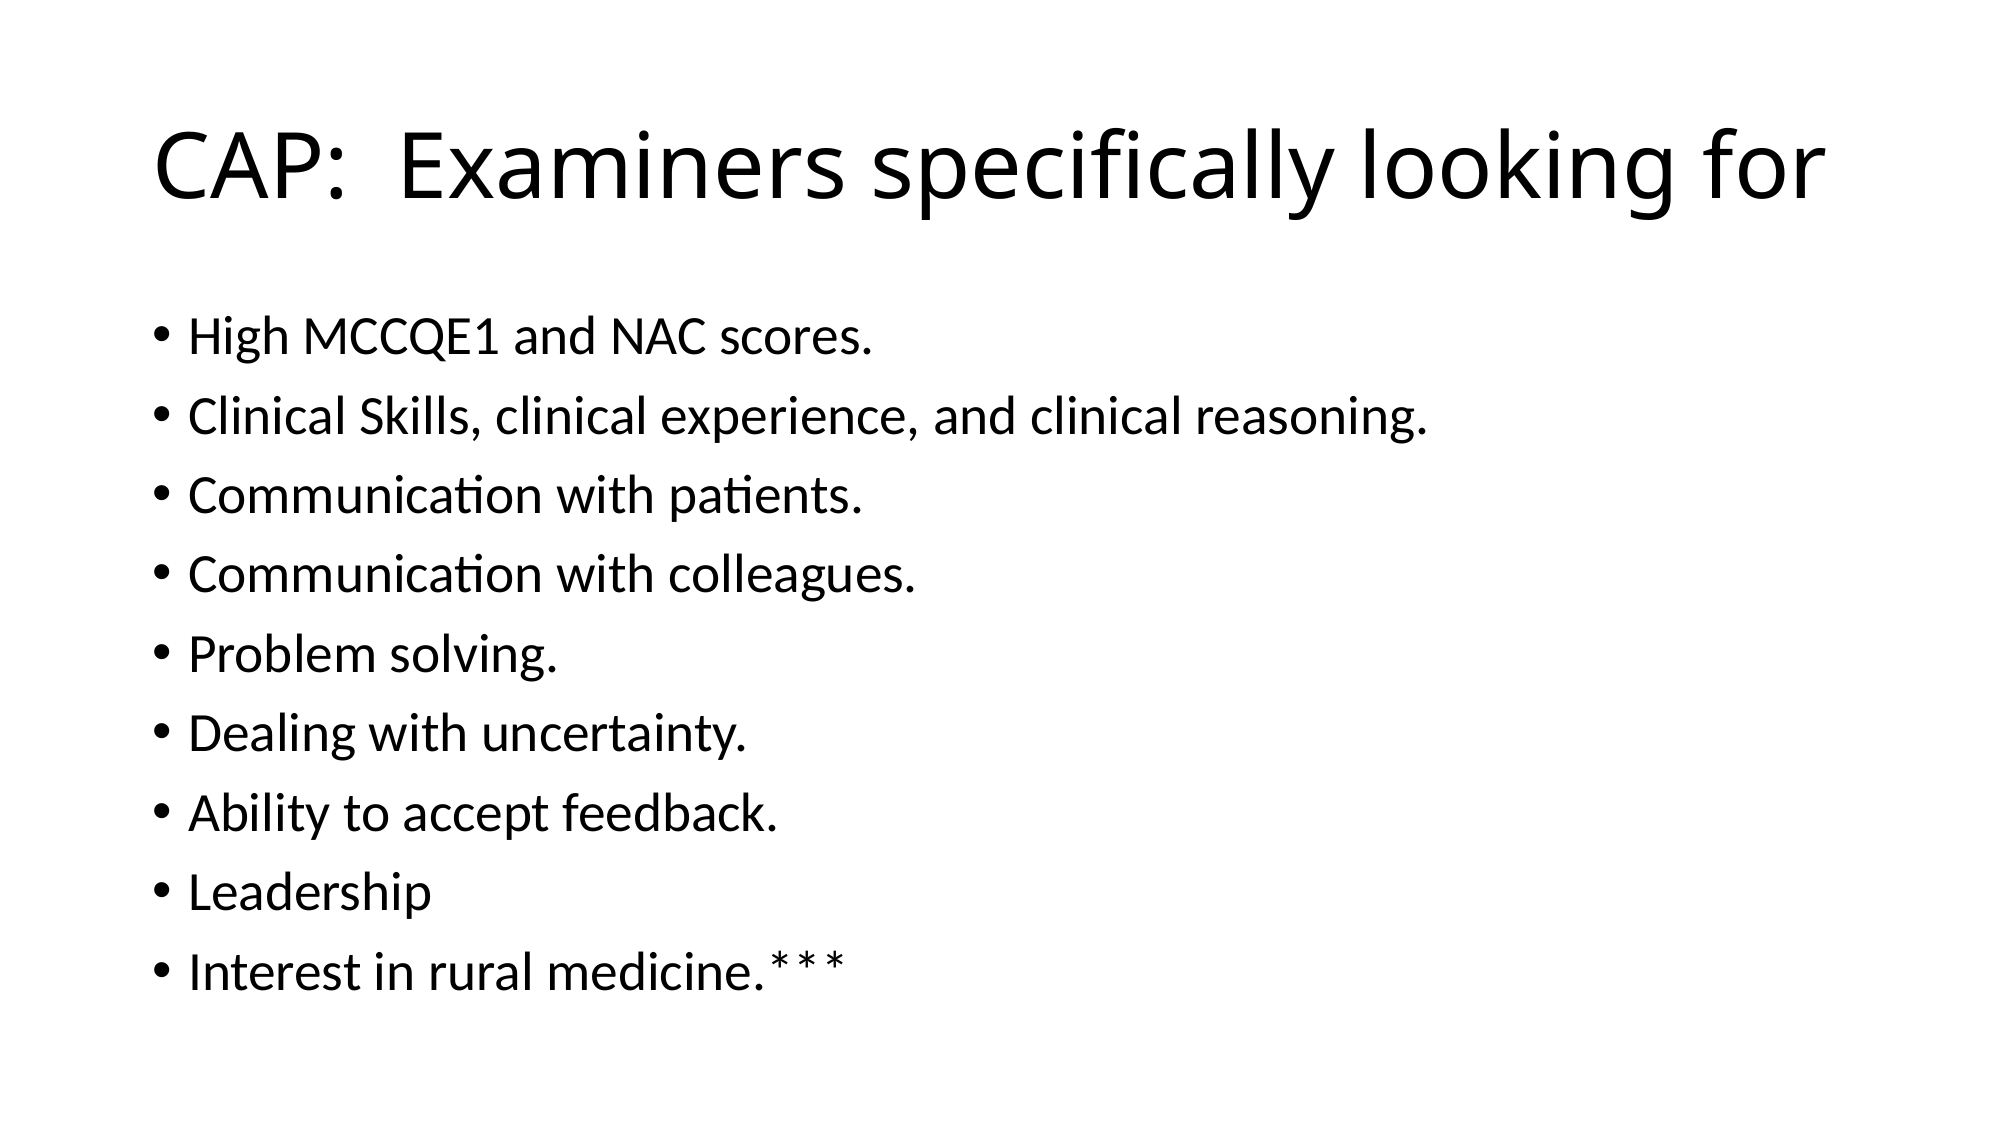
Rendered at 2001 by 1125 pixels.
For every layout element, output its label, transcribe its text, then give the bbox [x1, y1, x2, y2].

title CAP: Examiners specifically looking for [137, 59, 1863, 278]
list High MCCQE1 and NAC scores. Clinical Skills, clinical experience, and clinical reasoning. Communication with patients. Communication with colleagues. Problem solving. Dealing with uncertainty. Ability to accept feedback. Leadership Interest in rural medicine.*** [137, 299, 1863, 1014]
